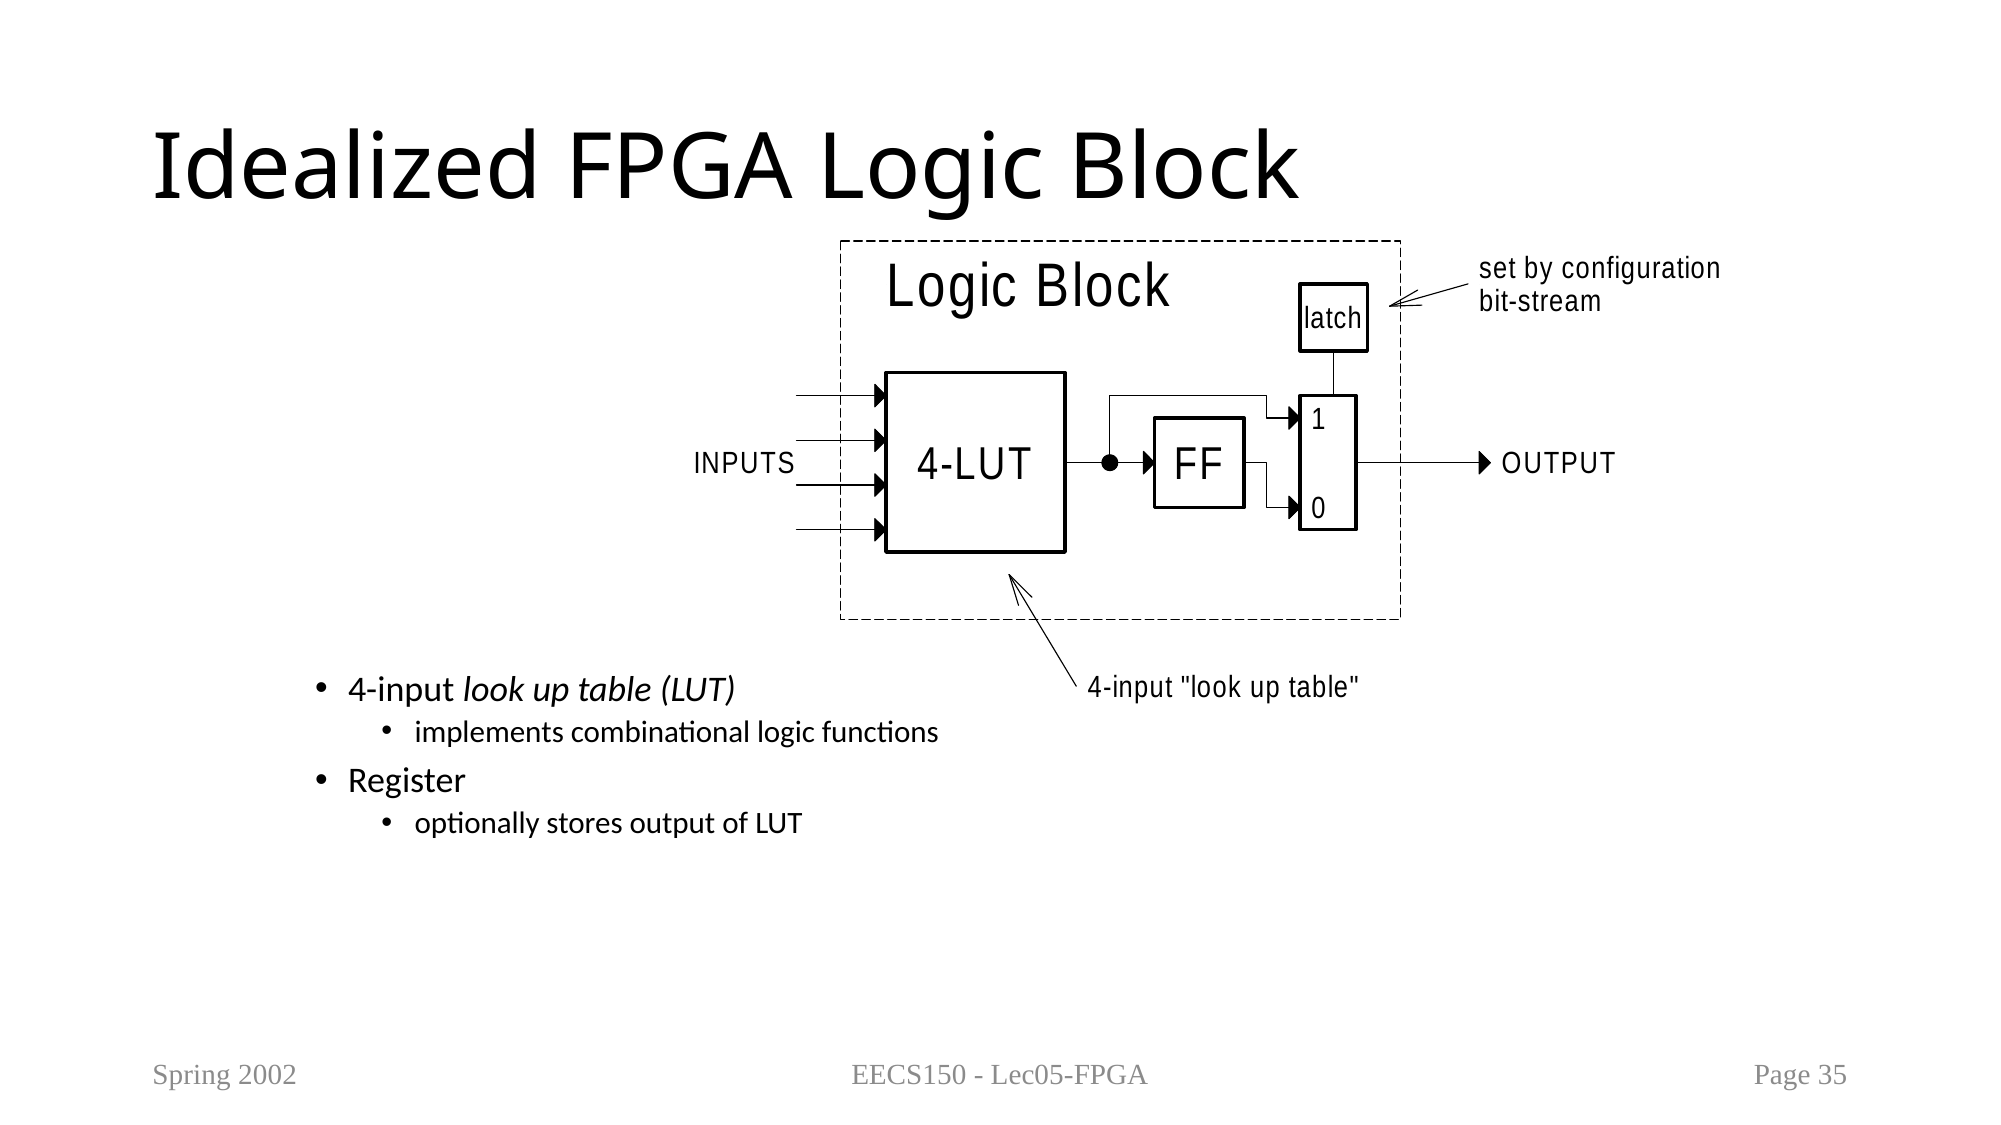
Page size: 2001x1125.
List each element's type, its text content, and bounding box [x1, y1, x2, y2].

slide_number Page 35 [1412, 1042, 1863, 1103]
title Idealized FPGA Logic Block [137, 59, 1863, 278]
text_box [662, 227, 1763, 713]
slide_number Spring 2002 [137, 1042, 588, 1103]
footer EECS150 - Lec05-FPGA [662, 1042, 1338, 1103]
list 4-input look up table (LUT) implements combinational logic functions Register optionally stores output of LUT [300, 662, 1700, 850]
